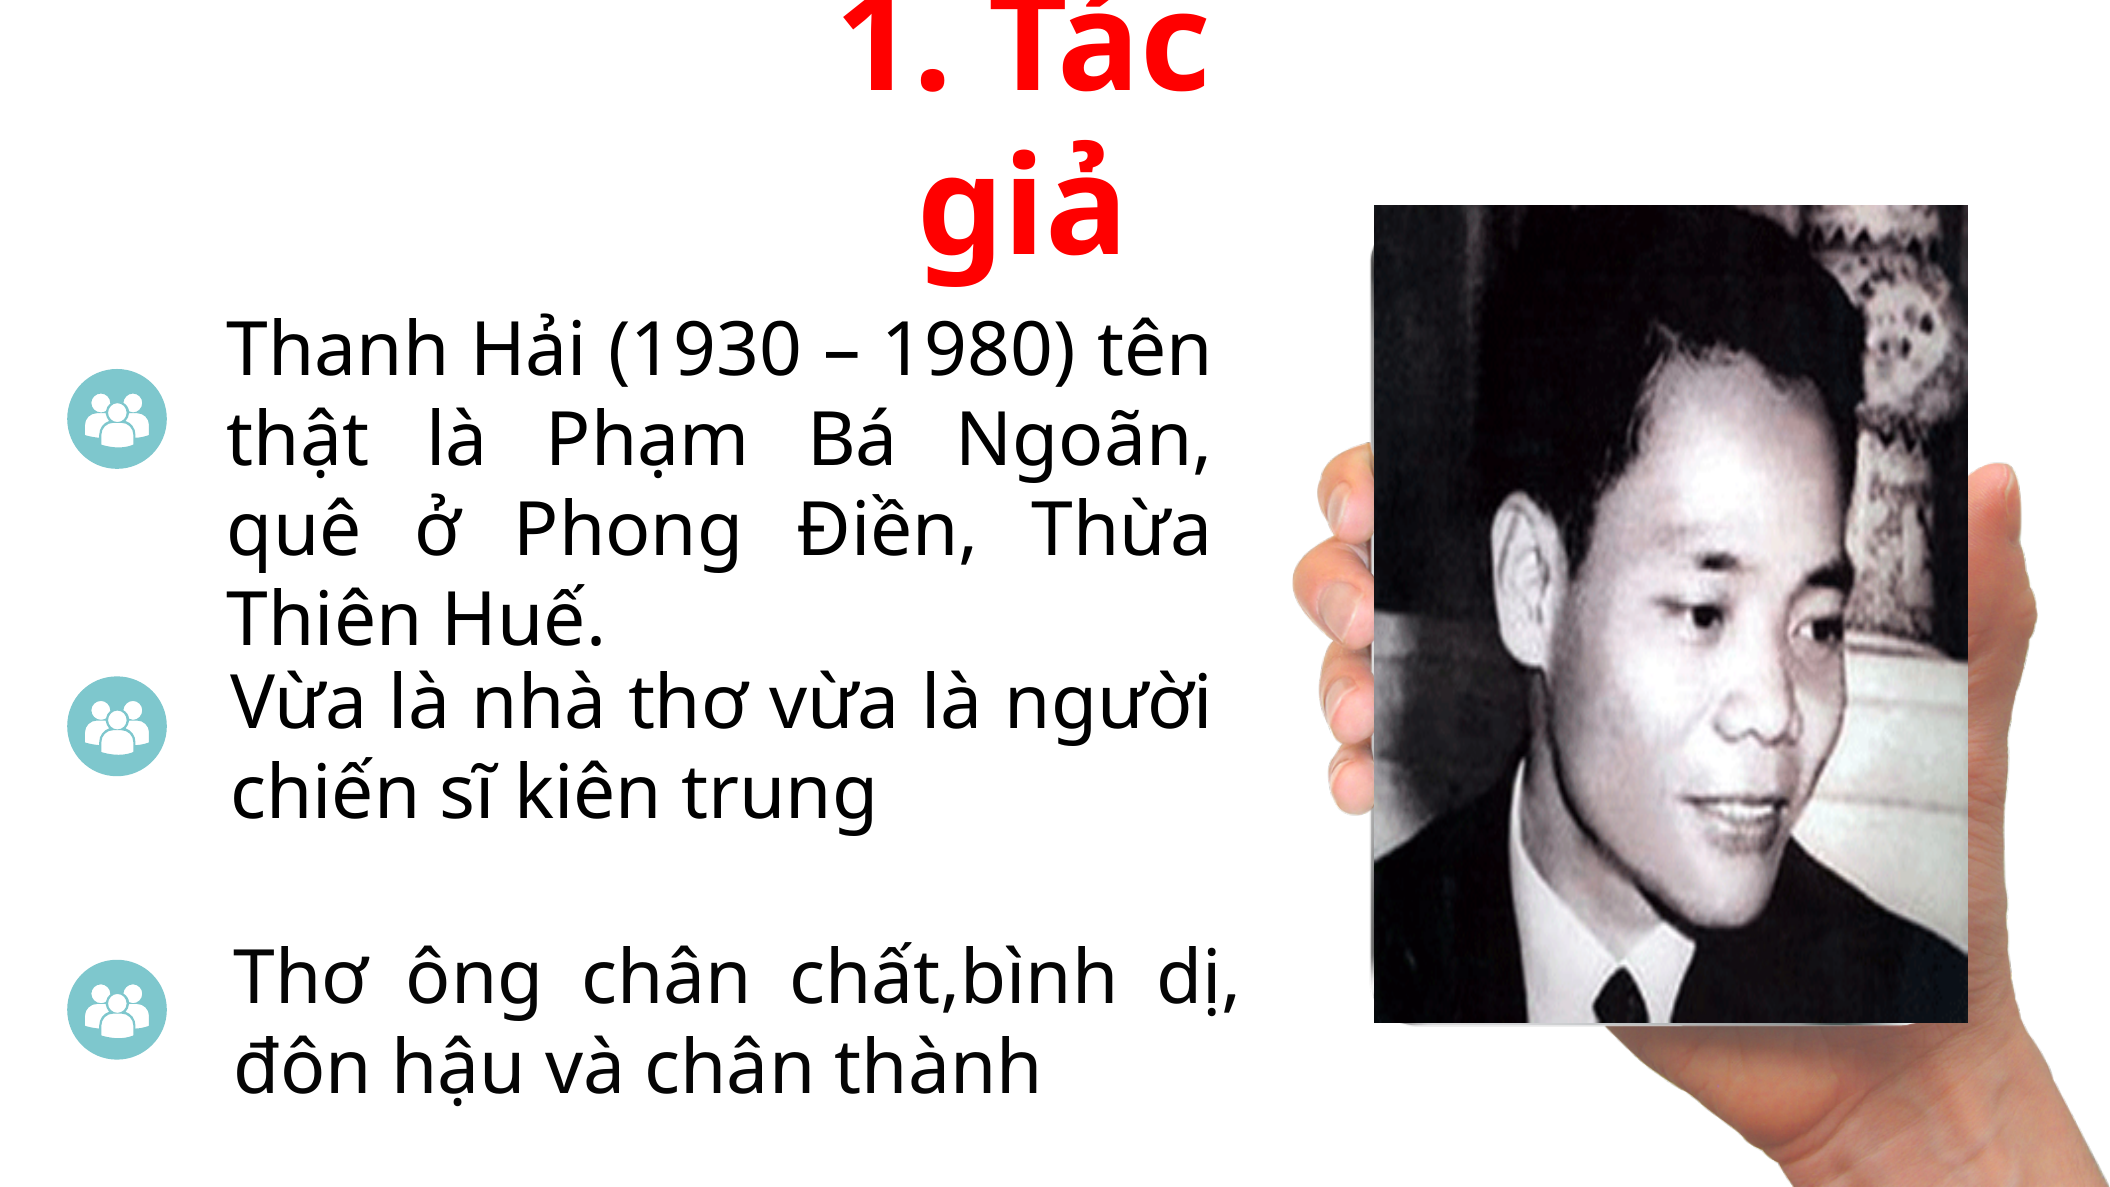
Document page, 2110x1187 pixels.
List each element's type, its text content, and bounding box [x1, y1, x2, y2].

picture [1374, 205, 1968, 1023]
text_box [1292, 218, 2110, 1187]
text_box Thanh Hải (1930 – 1980) tên thật là Phạm Bá Ngoãn, quê ở Phong Điền, Thừa Thiên Huế. [212, 292, 1228, 668]
text_box Thơ ông chân chất,bình dị, đôn hậu và chân thành [219, 921, 1257, 1116]
text_box Vừa là nhà thơ vừa là người chiến sĩ kiên trung [215, 646, 1228, 841]
text_box [67, 676, 167, 777]
text_box [67, 959, 167, 1060]
text_box [67, 368, 167, 469]
